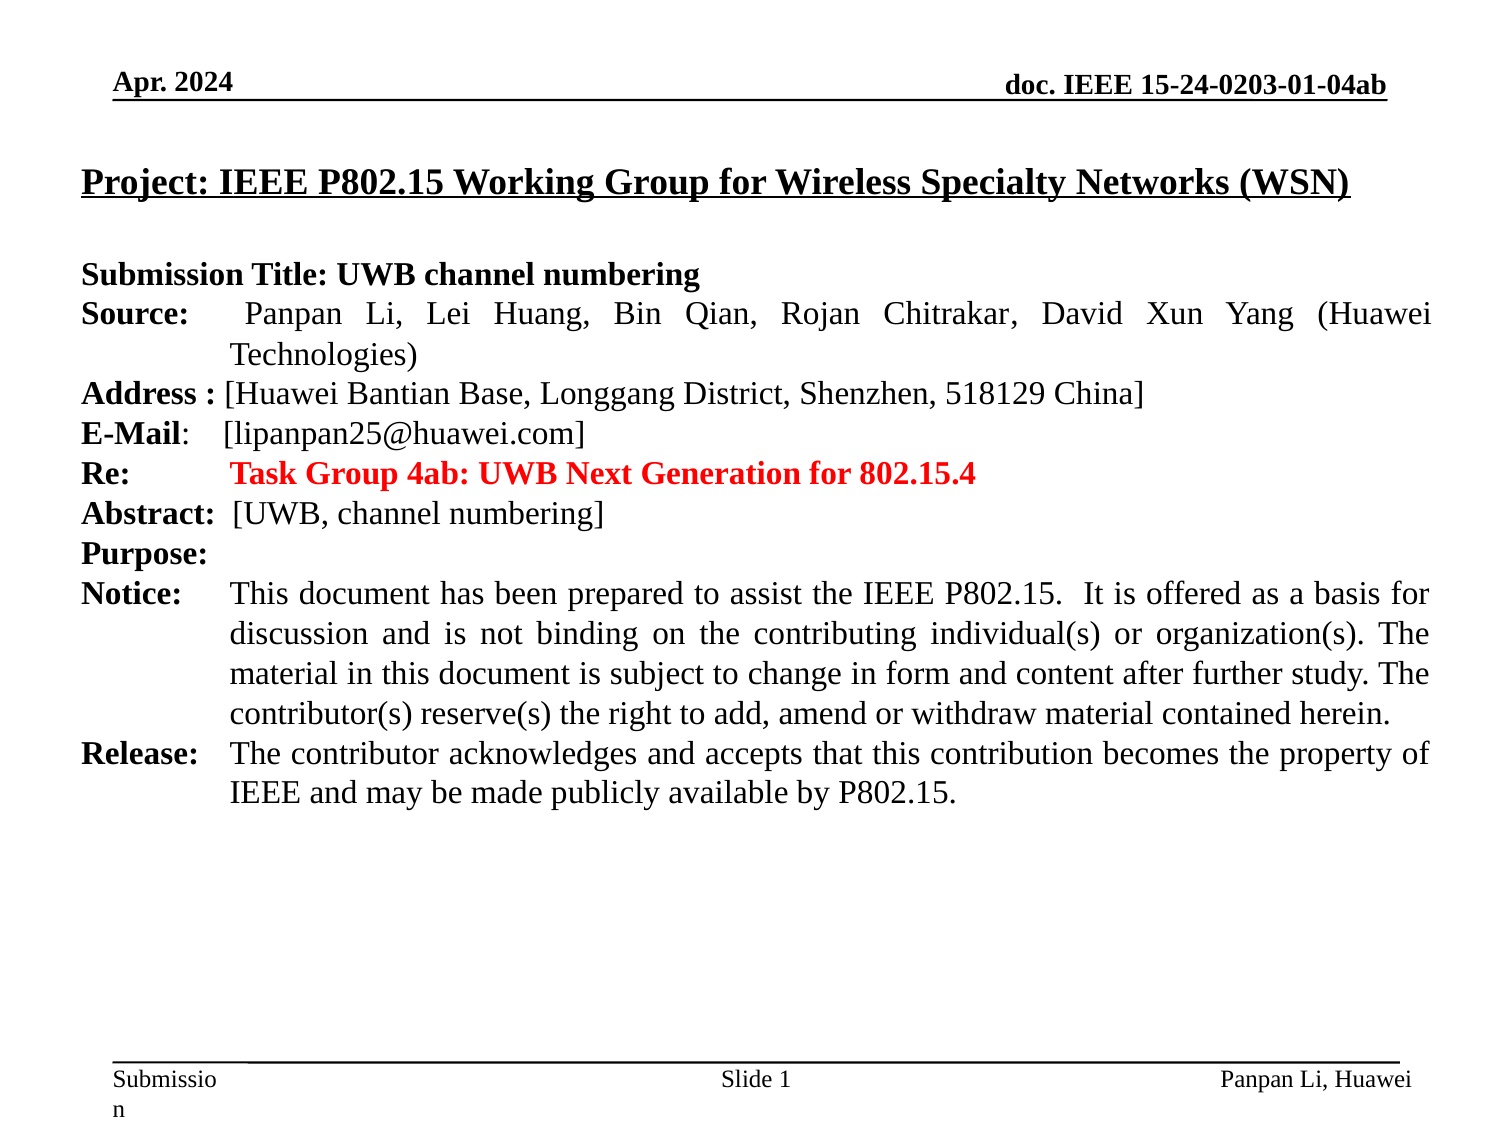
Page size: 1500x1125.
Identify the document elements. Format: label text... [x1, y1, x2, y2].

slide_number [112, 62, 375, 98]
slide_number Slide 1 [712, 1062, 800, 1093]
footer Panpan Li, Huawei [900, 1062, 1413, 1093]
text_box Project: IEEE P802.15 Working Group for Wireless Specialty Networks (WSN) Submission Title: UWB channel numbering Source: Panpan Li, Lei Huang, Bin Qian, Rojan Chitrakar, David Xun Yang (Huawei Technologies) Address : [Huawei Bantian Base, Longgang District, Shenzhen, 518129 China] E-Mail: [lipanpan25@huawei.com] Re: Task Group 4ab: UWB Next Generation for 802.15.4 Abstract: [UWB, channel numbering] Purpose: Notice: This document has been prepared to assist the IEEE P802.15. It is offered as a basis for discussion and is not binding on the contributing individual(s) or organization(s). The material in this document is subject to change in form and content after further study. The contributor(s) reserve(s) the right to add, amend or withdraw material contained herein. Release: The contributor acknowledges and accepts that this contribution becomes the property of IEEE and may be made publicly available by P802.15. [64, 149, 1447, 819]
